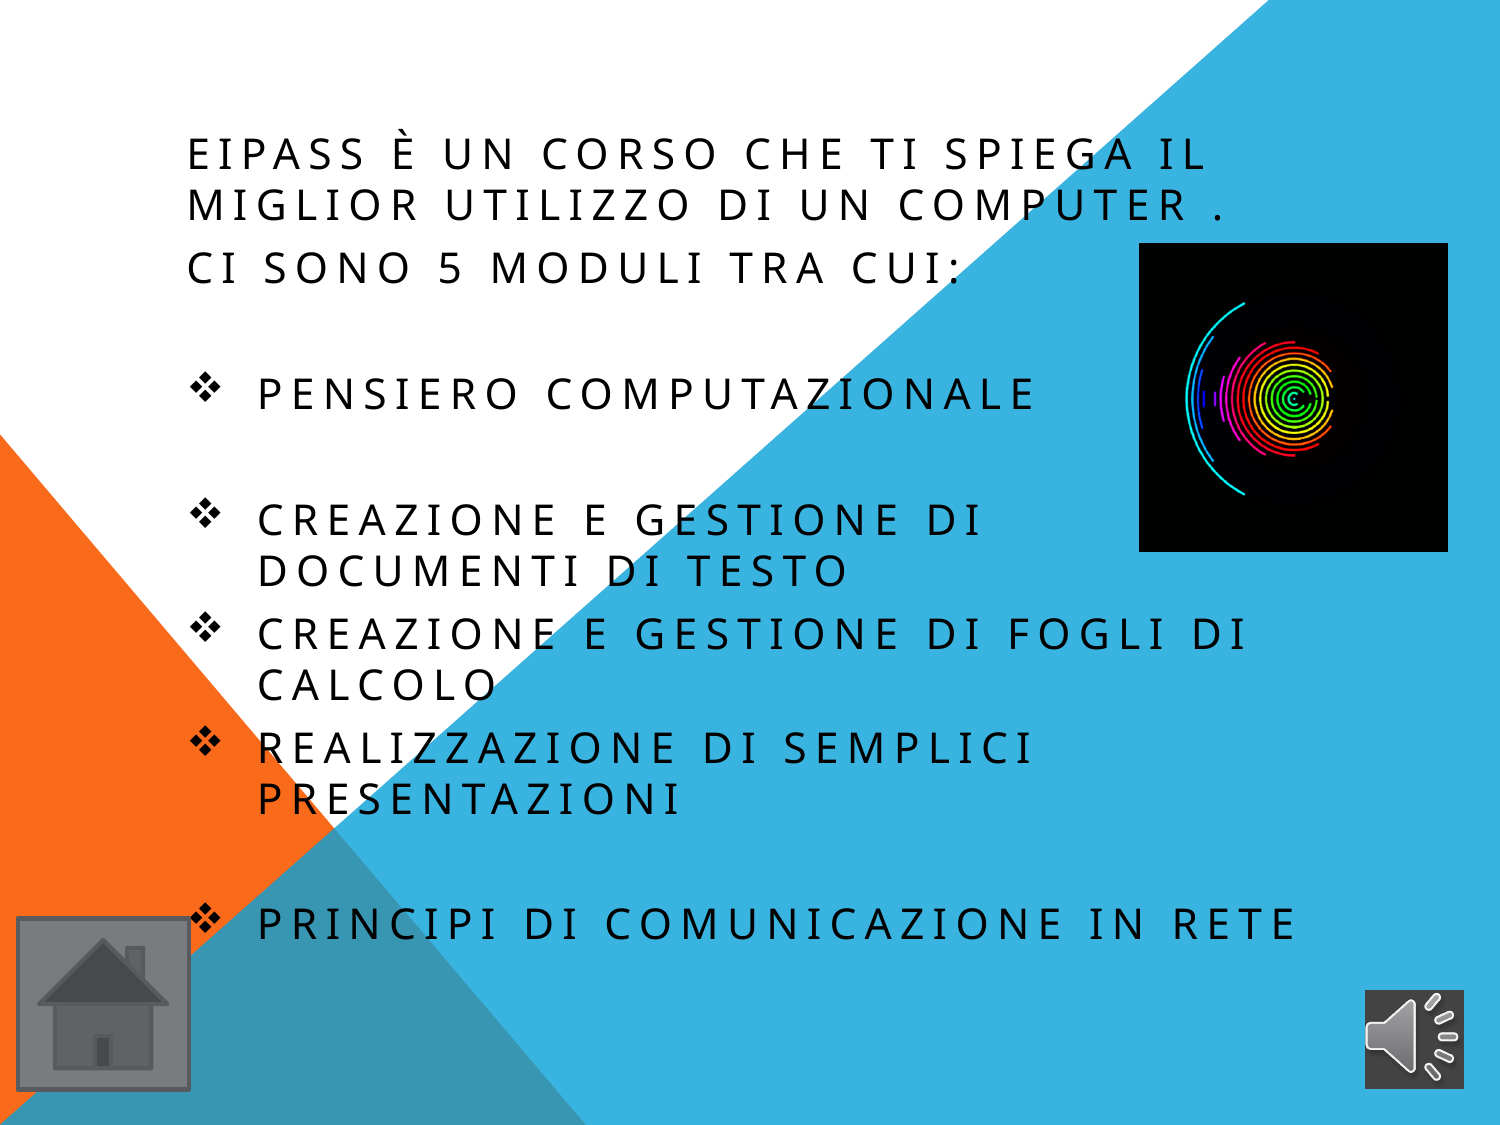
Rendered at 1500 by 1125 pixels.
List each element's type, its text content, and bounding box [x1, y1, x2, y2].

text_box [16, 916, 191, 1092]
picture [1364, 989, 1465, 1090]
picture [1139, 243, 1448, 552]
subtitle Eipass è un corso che ti spiega il miglior utilizzo di un computer . Ci sono 5 moduli tra cui: Pensiero computazionale Creazione e gestione di documenti di testo Creazione e gestione di fogli di calcolo Realizzazione di semplici presentazioni Principi di comunicazione in rete [171, 125, 1317, 976]
